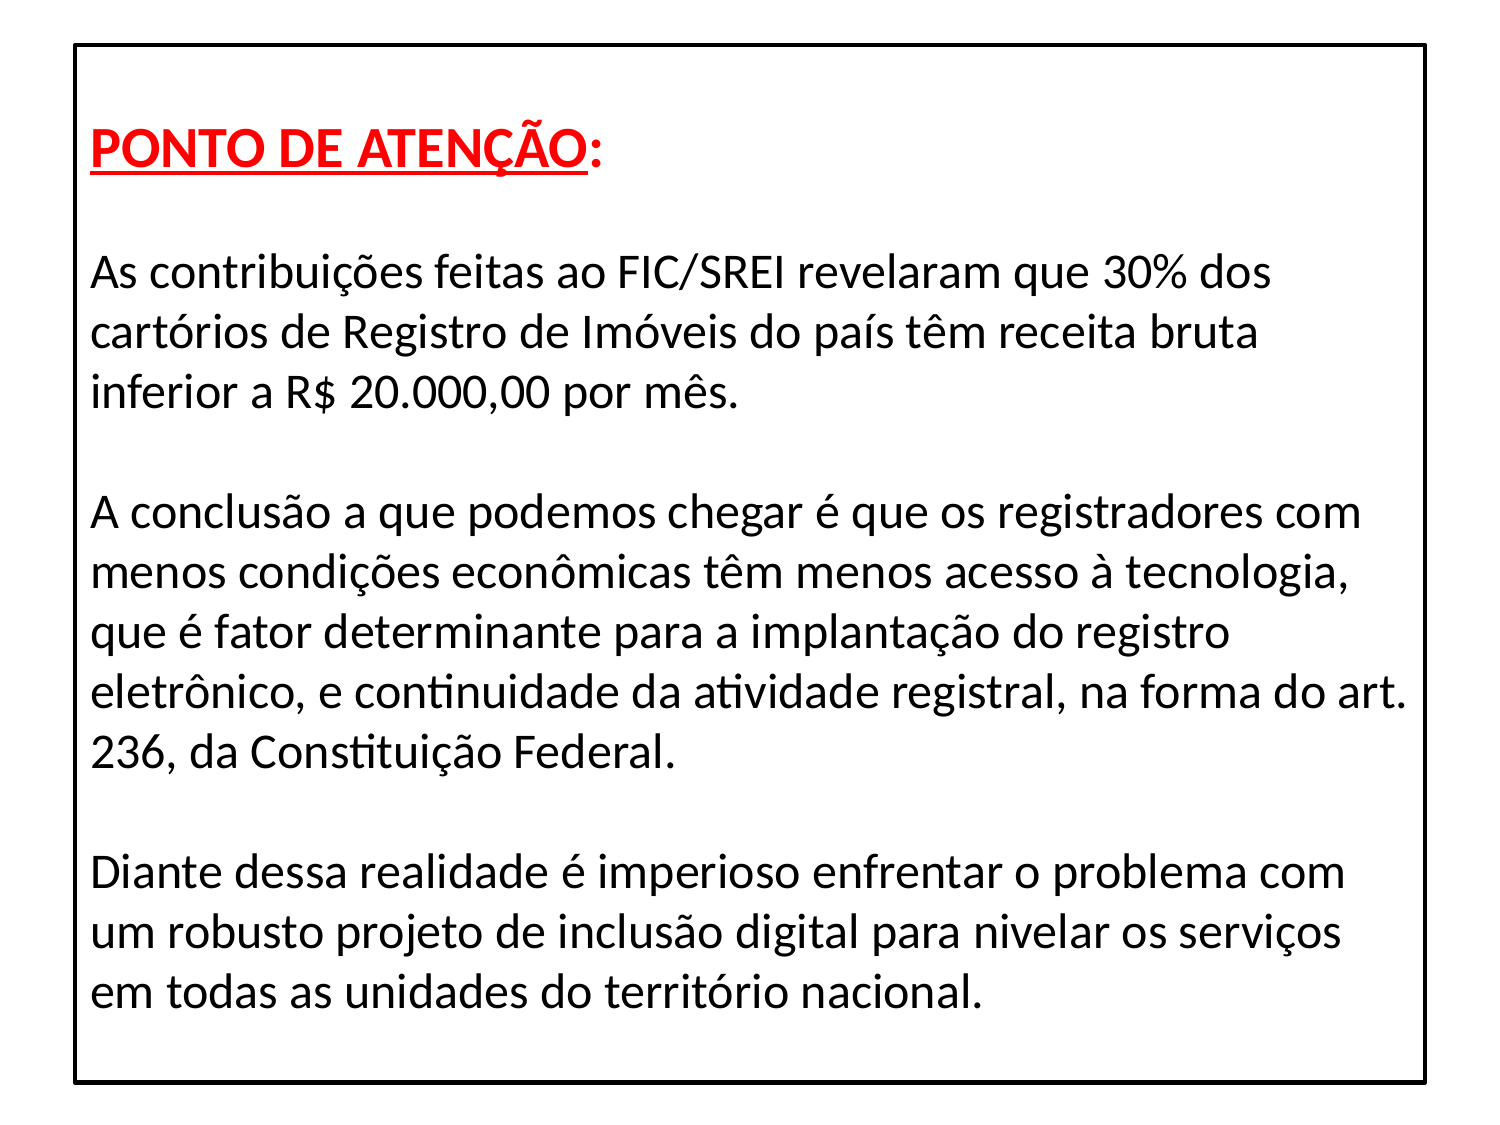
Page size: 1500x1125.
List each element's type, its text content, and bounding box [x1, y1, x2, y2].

title PONTO DE ATENÇÃO: As contribuições feitas ao FIC/SREI revelaram que 30% dos cartórios de Registro de Imóveis do país têm receita bruta inferior a R$ 20.000,00 por mês. A conclusão a que podemos chegar é que os registradores com menos condições econômicas têm menos acesso à tecnologia, que é fator determinante para a implantação do registro eletrônico, e continuidade da atividade registral, na forma do art. 236, da Constituição Federal. Diante dessa realidade é imperioso enfrentar o problema com um robusto projeto de inclusão digital para nivelar os serviços em todas as unidades do território nacional. [75, 45, 1425, 1083]
